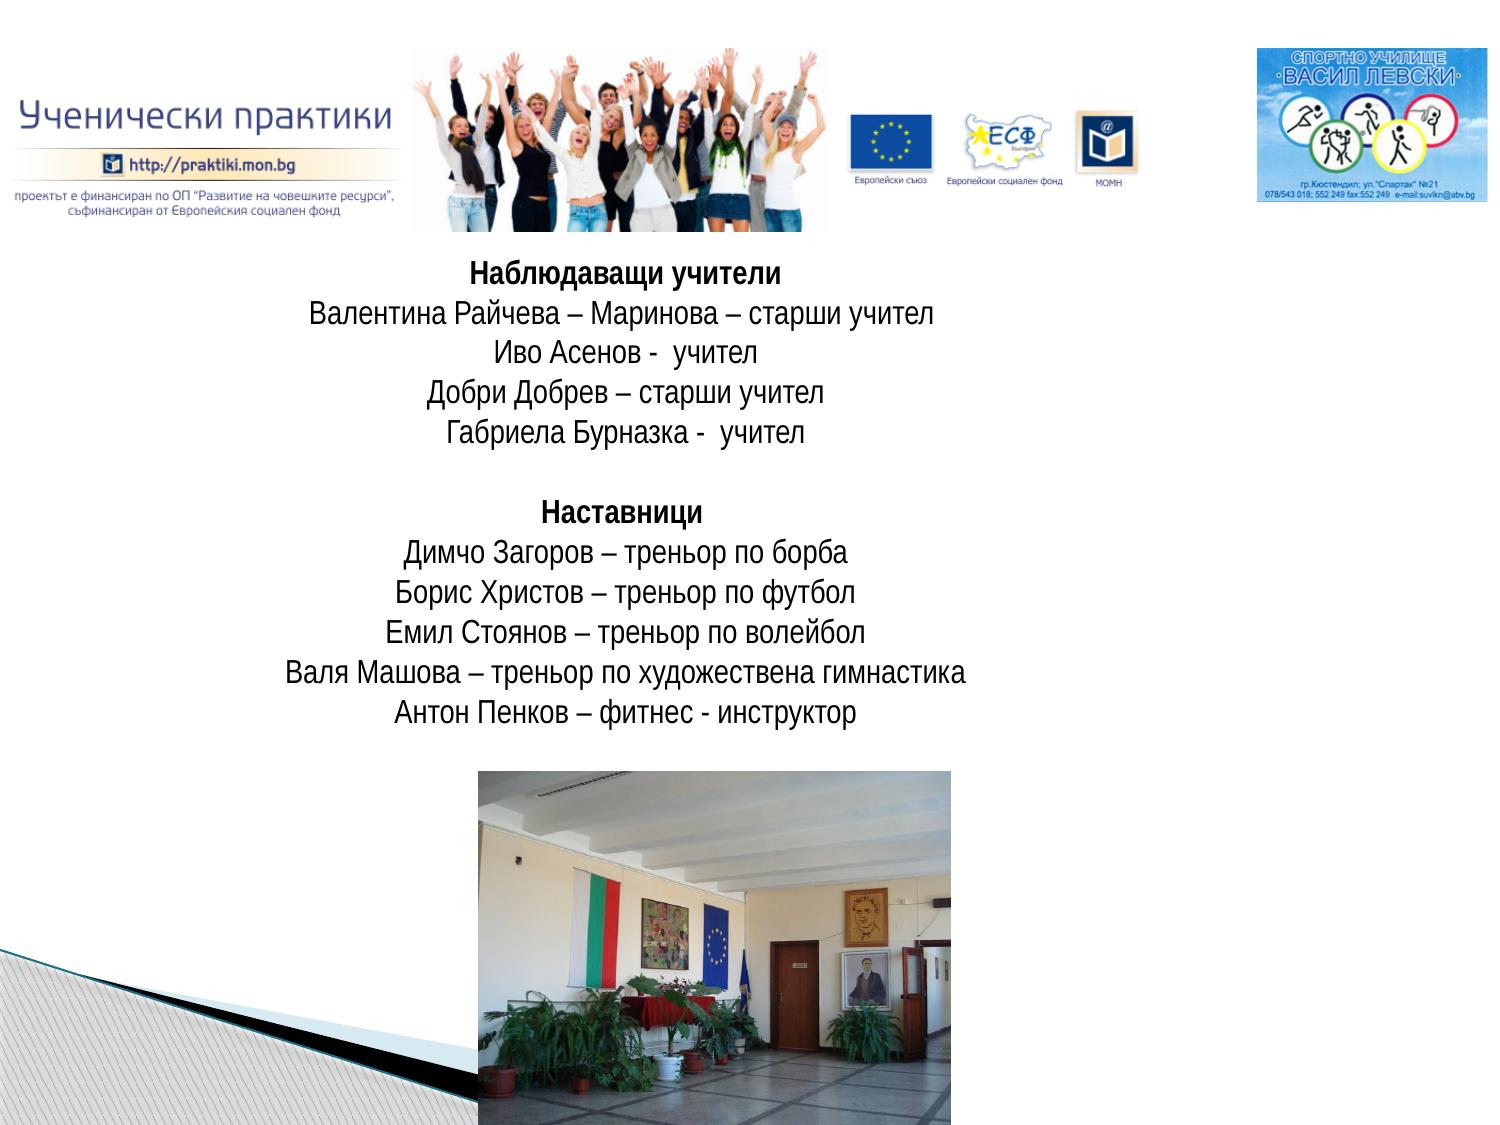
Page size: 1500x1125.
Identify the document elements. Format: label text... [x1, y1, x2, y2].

picture [1257, 48, 1489, 203]
picture [0, 48, 1139, 232]
text_box Наблюдаващи учители Валентина Райчева – Маринова – старши учител Иво Асенов - учител Добри Добрев – старши учител Габриела Бурназка - учител Наставници Димчо Загоров – треньор по борба Борис Христов – треньор по футбол Емил Стоянов – треньор по волейбол Валя Машова – треньор по художествена гимнастика Антон Пенков – фитнес - инструктор [17, 243, 1235, 913]
picture [477, 771, 951, 1125]
